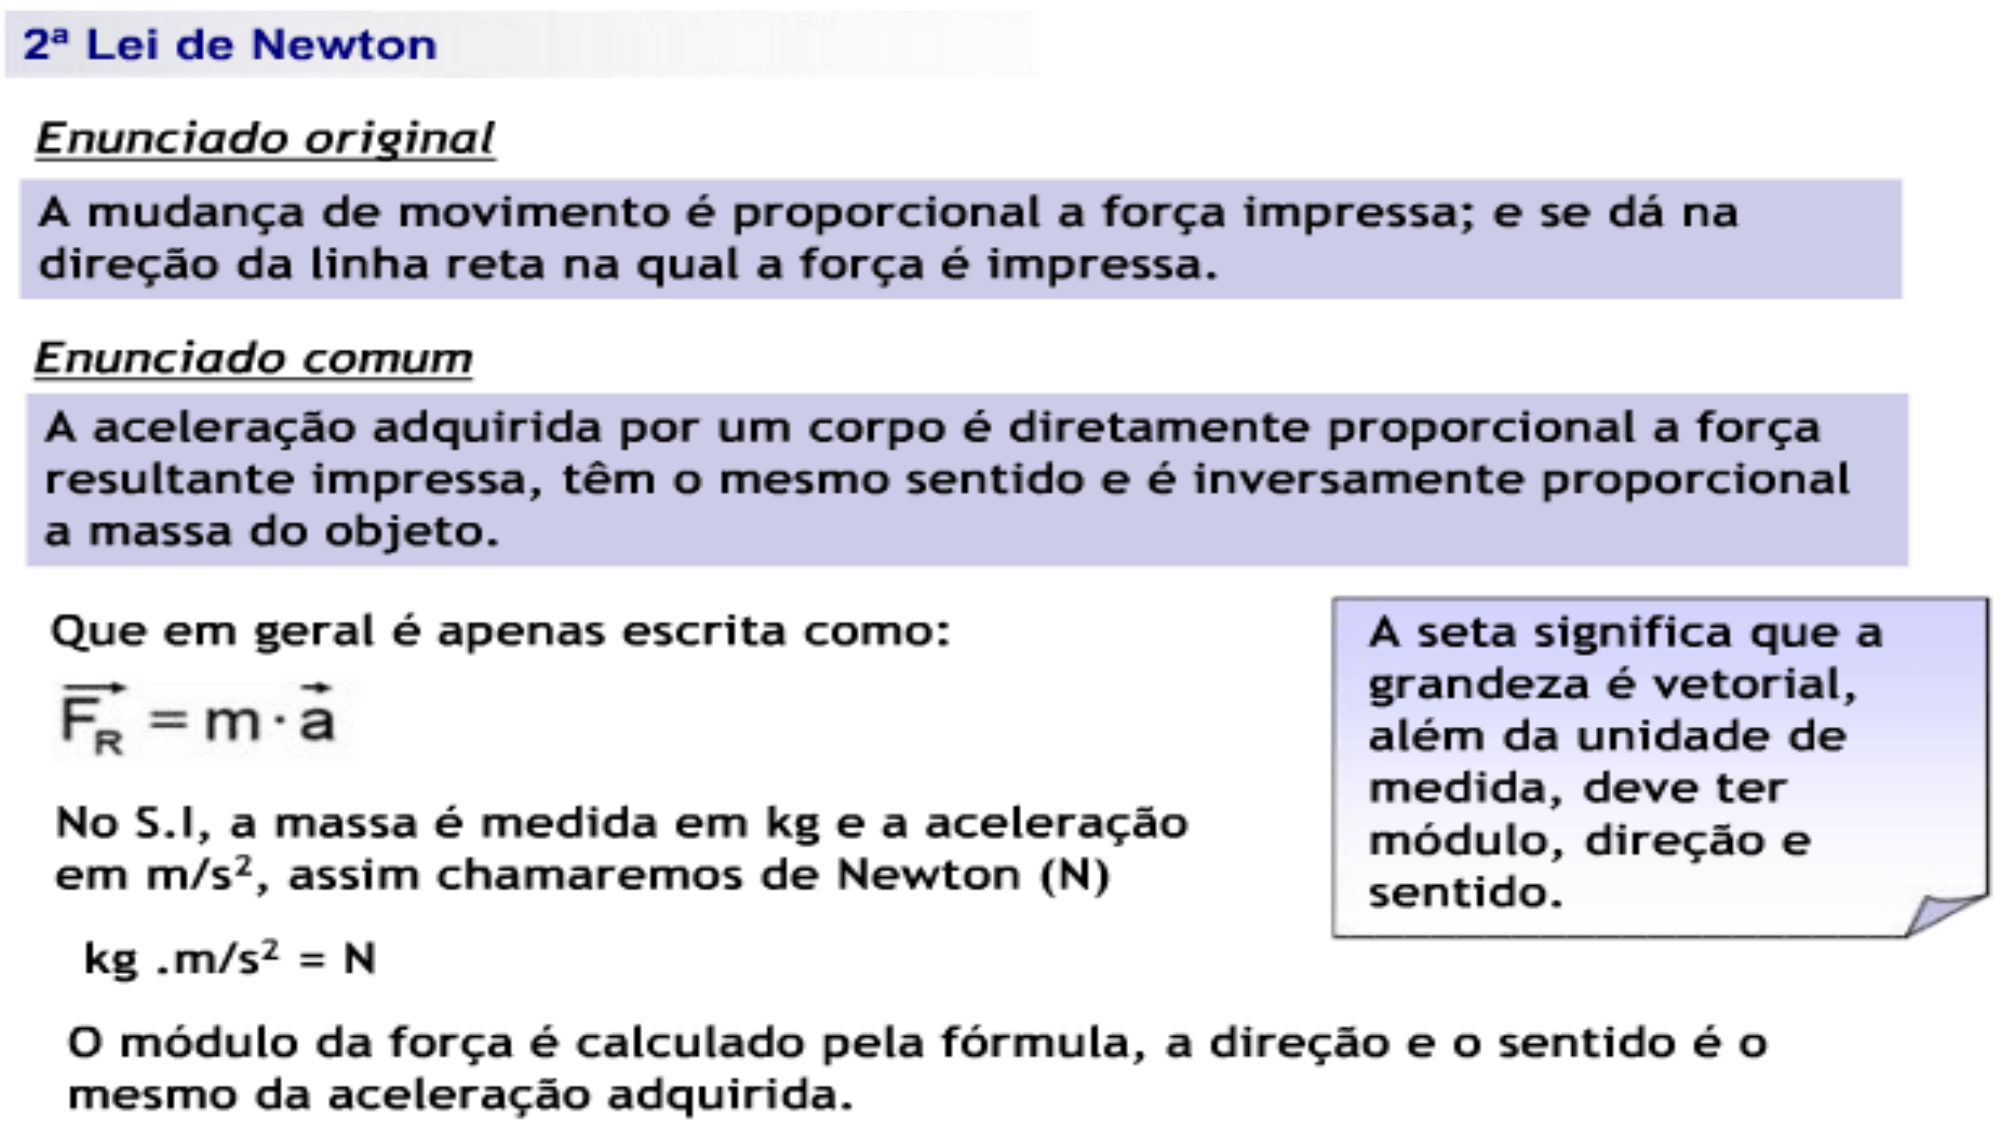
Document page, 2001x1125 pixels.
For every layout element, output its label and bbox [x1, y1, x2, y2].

list [0, 6, 2000, 1125]
